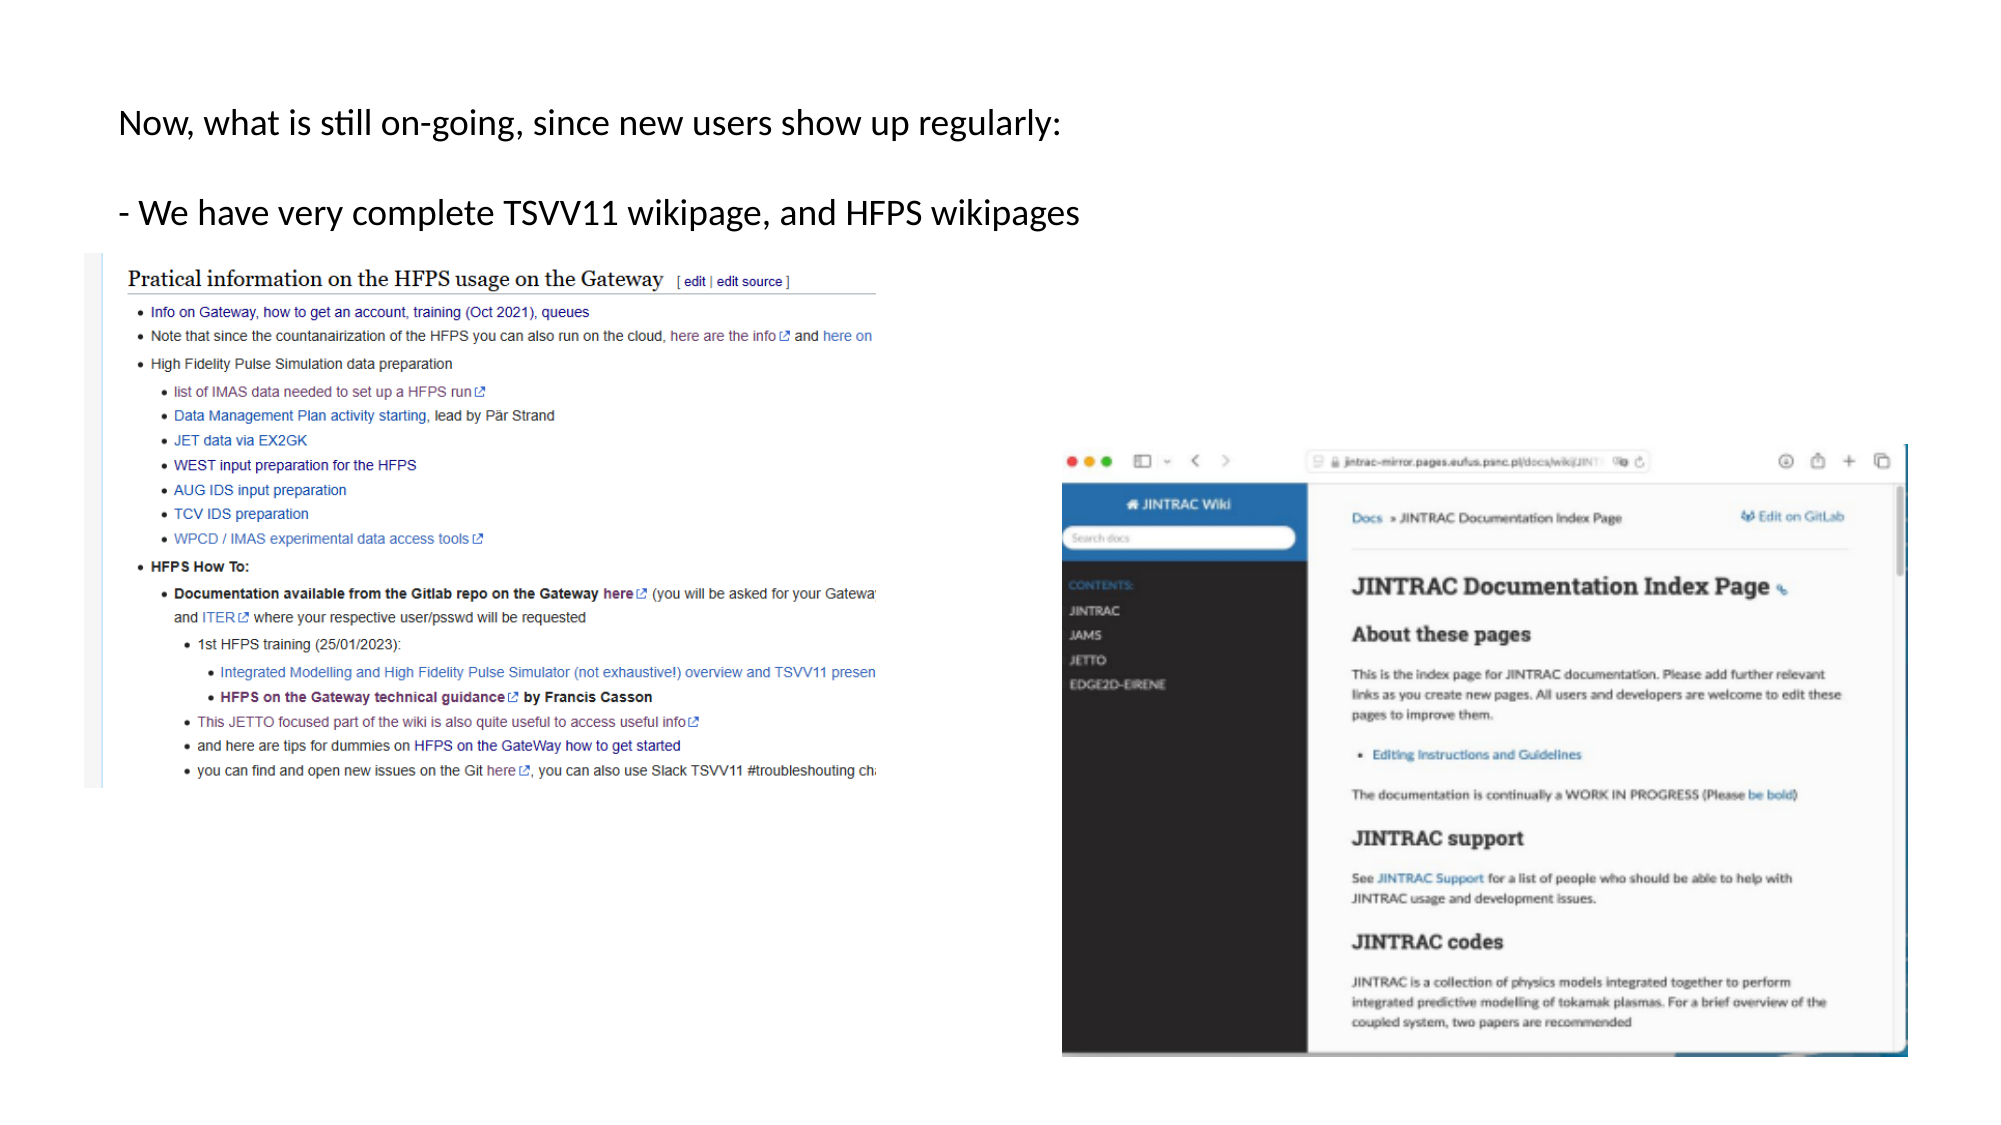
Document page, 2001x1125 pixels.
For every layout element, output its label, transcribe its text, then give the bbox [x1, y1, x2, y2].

picture [84, 253, 876, 789]
picture [1062, 444, 1908, 1057]
text_box Now, what is still on-going, since new users show up regularly: - We have very complete TSVV11 wikipage, and HFPS wikipages [103, 90, 1097, 241]
